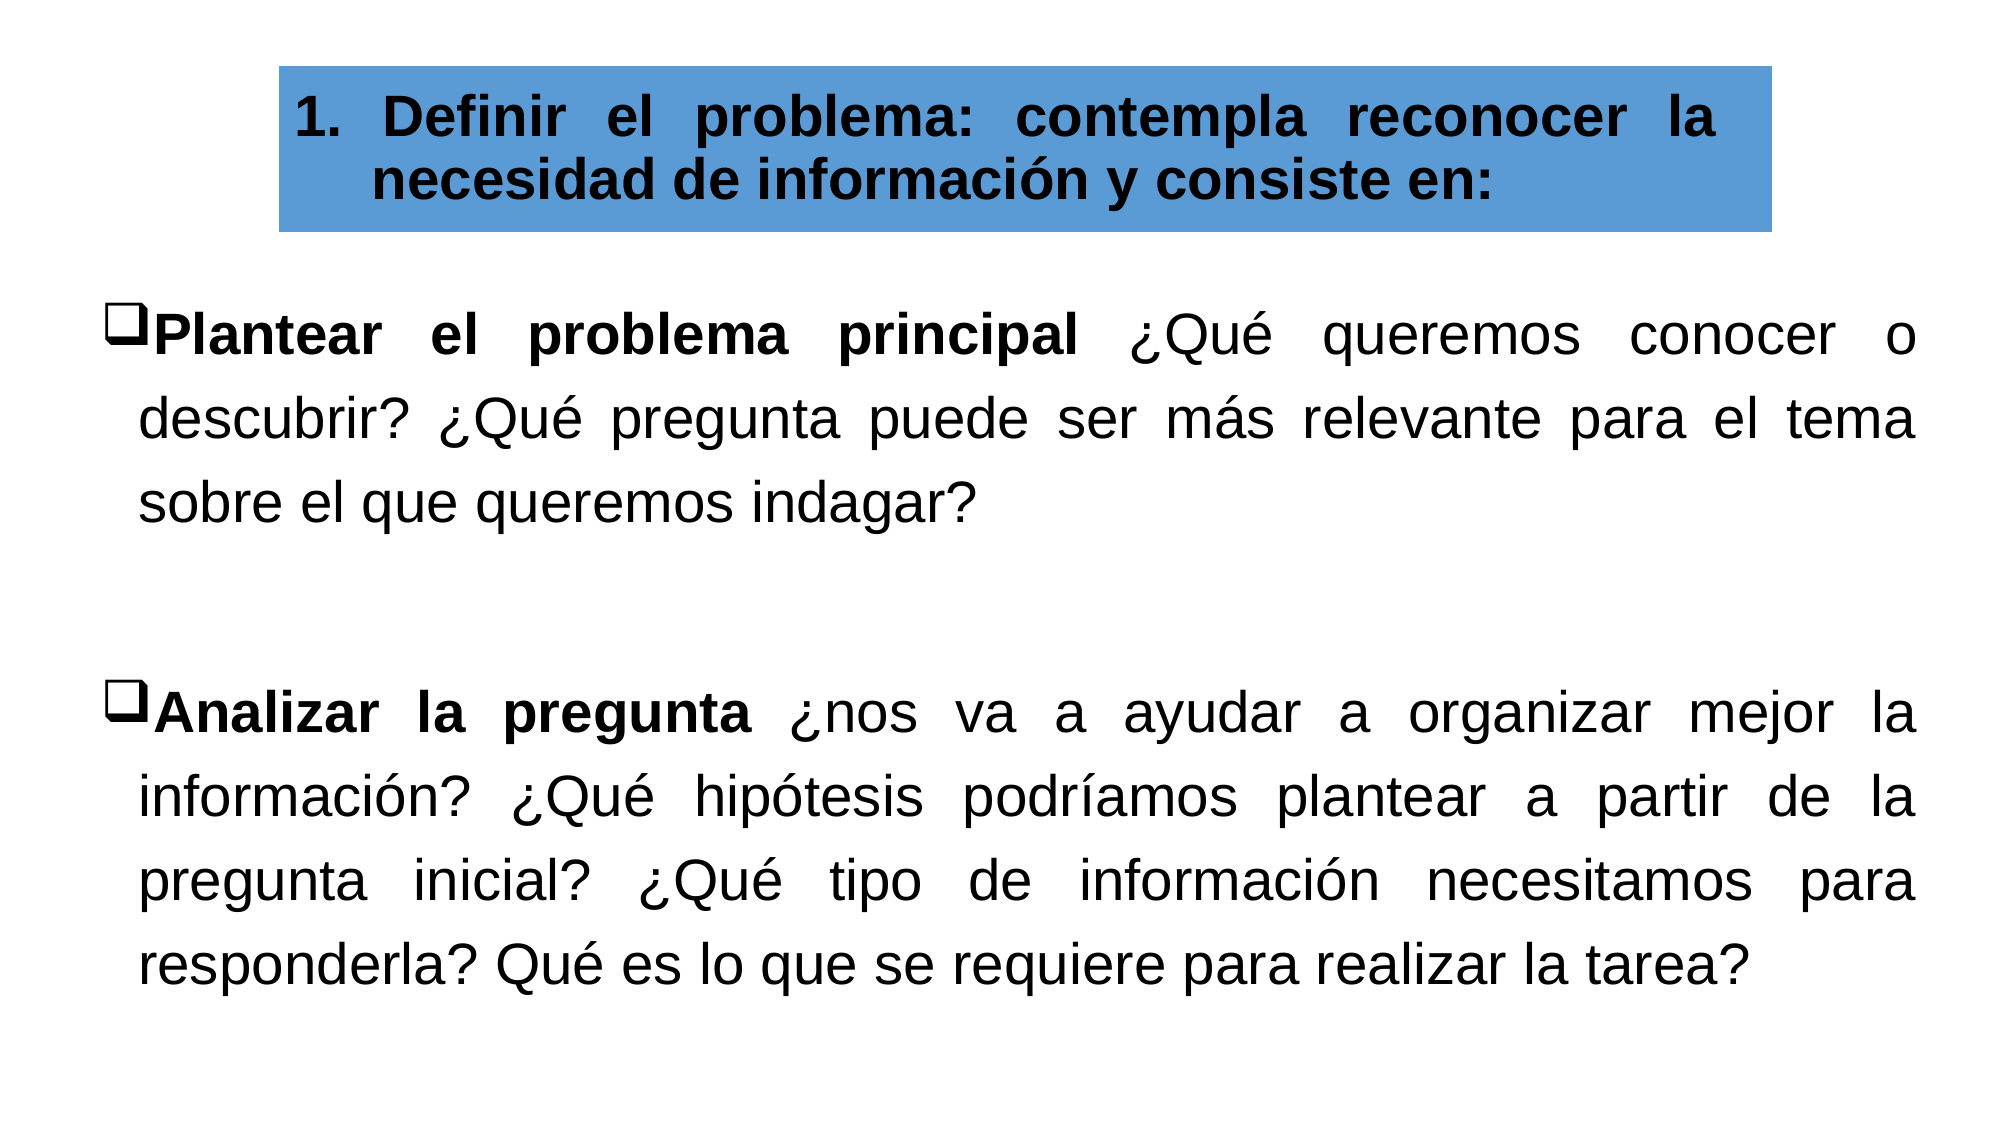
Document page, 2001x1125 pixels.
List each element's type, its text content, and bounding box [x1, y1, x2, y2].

list Plantear el problema principal ¿Qué queremos conocer o descubrir? ¿Qué pregunta puede ser más relevante para el tema sobre el que queremos indagar? Analizar la pregunta ¿nos va a ayudar a organizar mejor la información? ¿Qué hipótesis podríamos plantear a partir de la pregunta inicial? ¿Qué tipo de información necesitamos para responderla? Qué es lo que se requiere para realizar la tarea? [85, 274, 1934, 1018]
title Definir el problema: contempla reconocer la necesidad de información y consiste en: [279, 66, 1772, 232]
